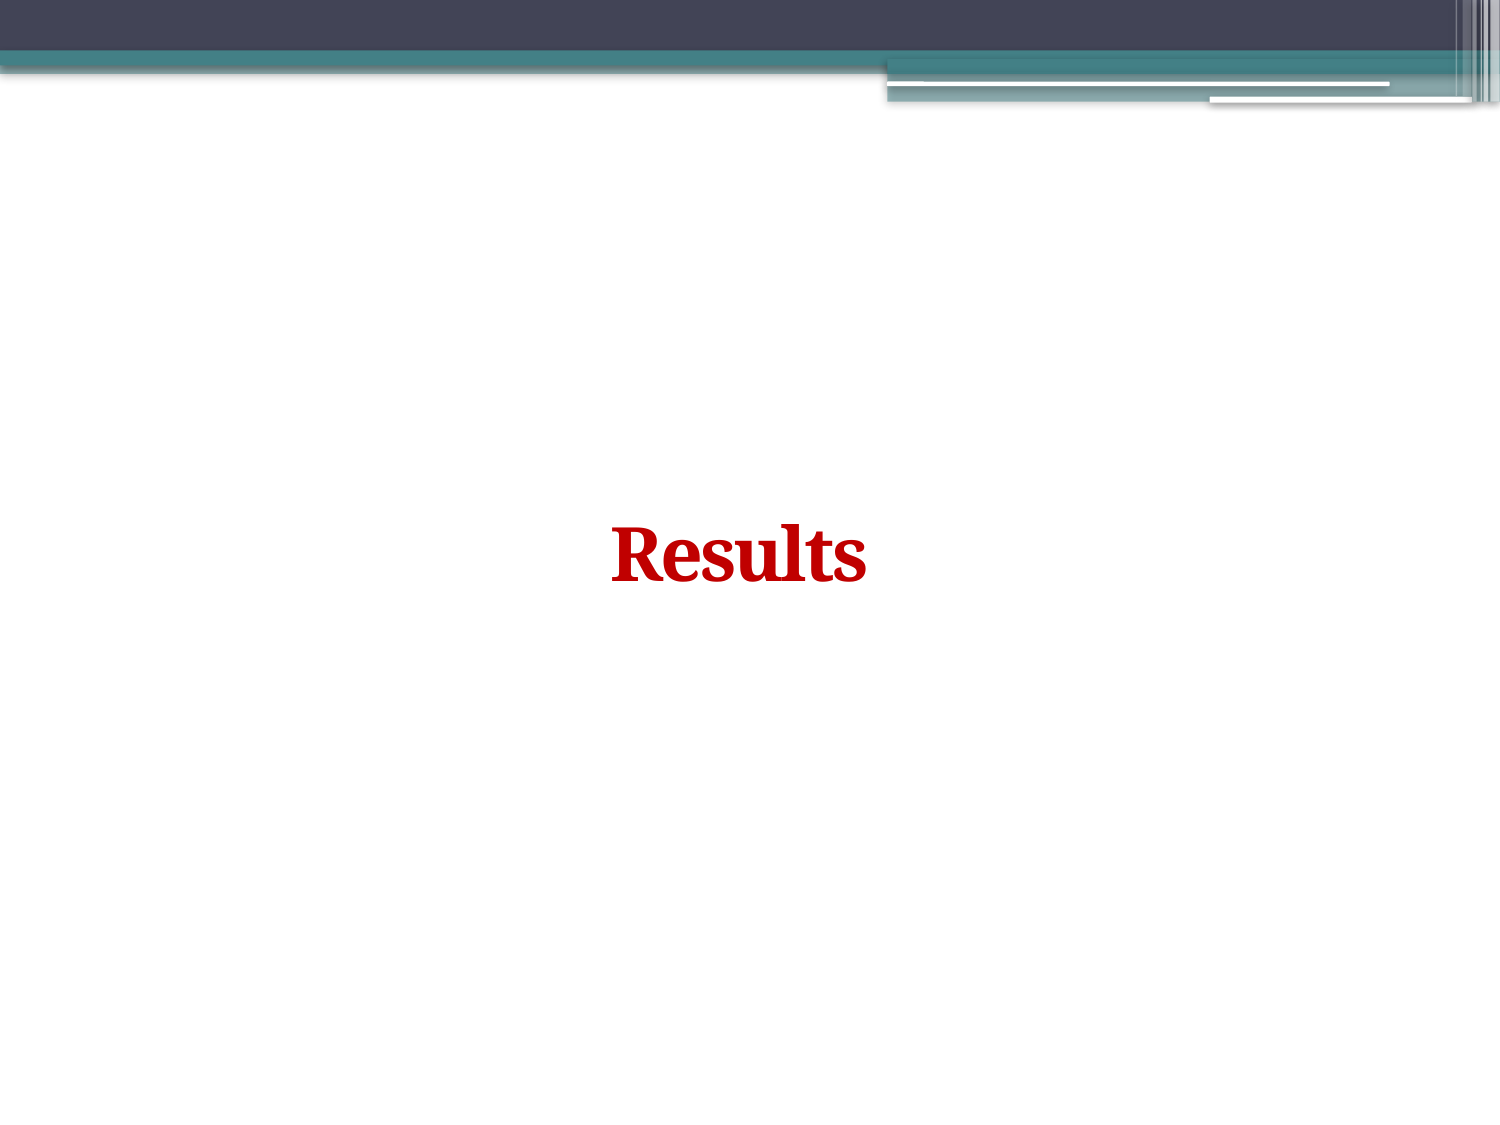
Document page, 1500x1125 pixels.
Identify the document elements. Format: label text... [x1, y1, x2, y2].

text_box Results [150, 474, 1329, 604]
